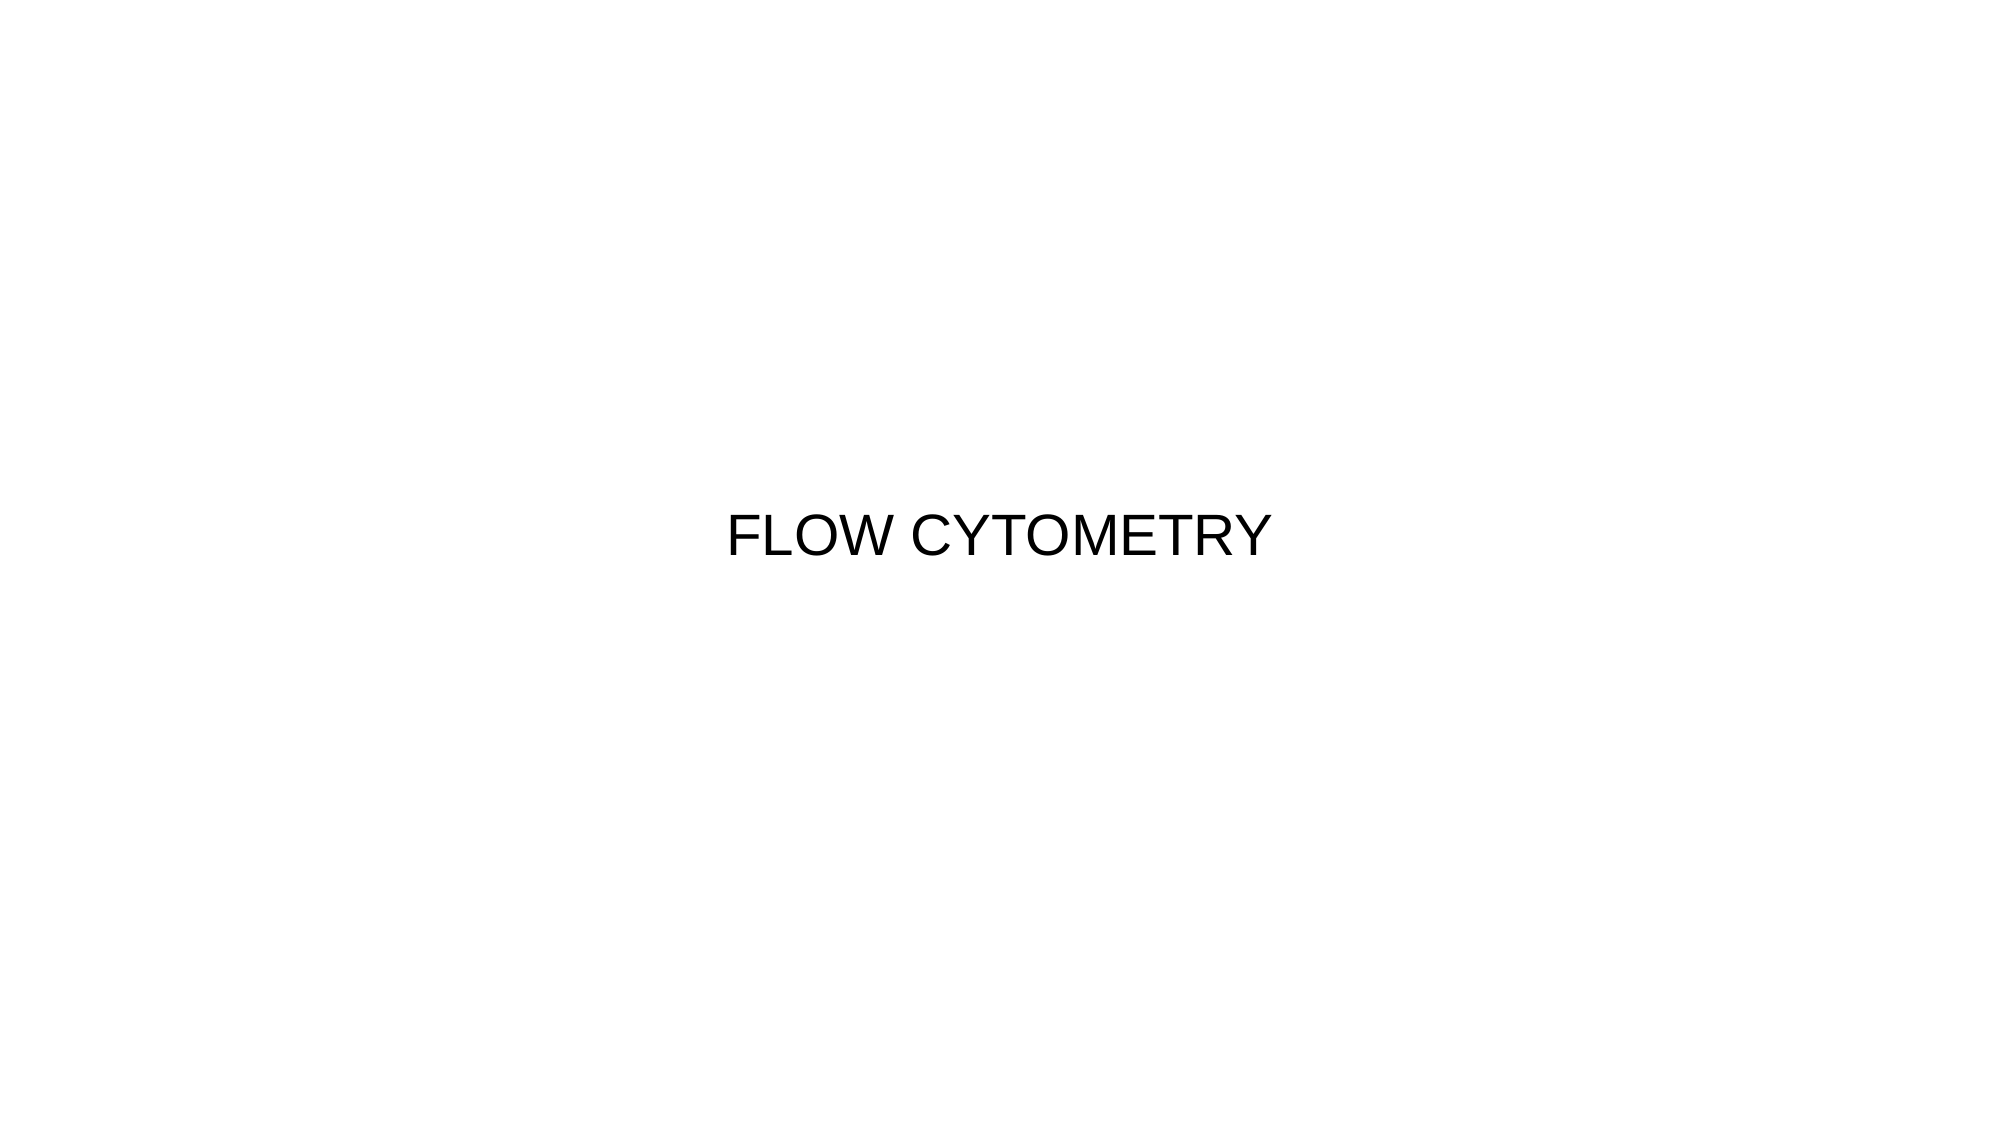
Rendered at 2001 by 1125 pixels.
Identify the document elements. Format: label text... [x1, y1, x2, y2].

title FLOW CYTOMETRY [249, 184, 1750, 576]
